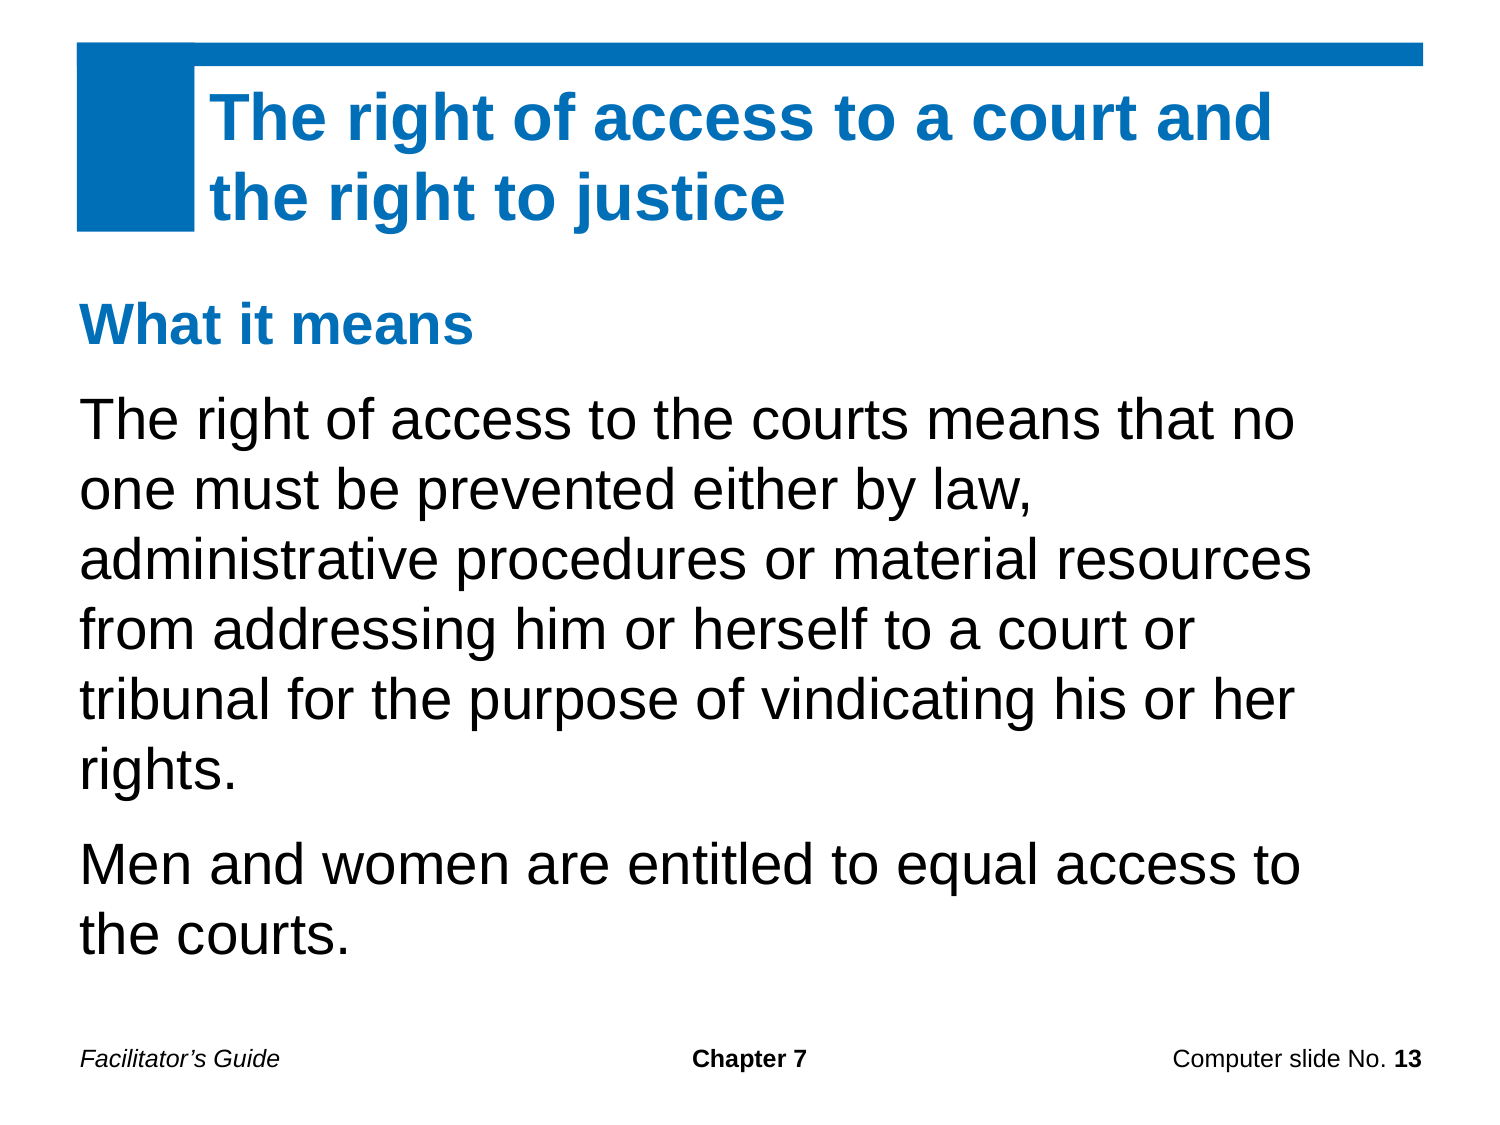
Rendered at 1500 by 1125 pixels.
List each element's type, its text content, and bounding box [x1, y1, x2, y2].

text_box The right of access to a court and the right to justice [194, 66, 1425, 256]
footer Chapter 7 [512, 1034, 988, 1103]
slide_number Facilitator’s Guide [64, 1034, 469, 1103]
text_box Computer slide No. 13 [1055, 1034, 1437, 1103]
text_box What it means The right of access to the courts means that no one must be prevented either by law, administrative procedures or material resources from addressing him or herself to a court or tribunal for the purpose of vindicating his or her rights. Men and women are entitled to equal access to the courts. [64, 279, 1415, 988]
